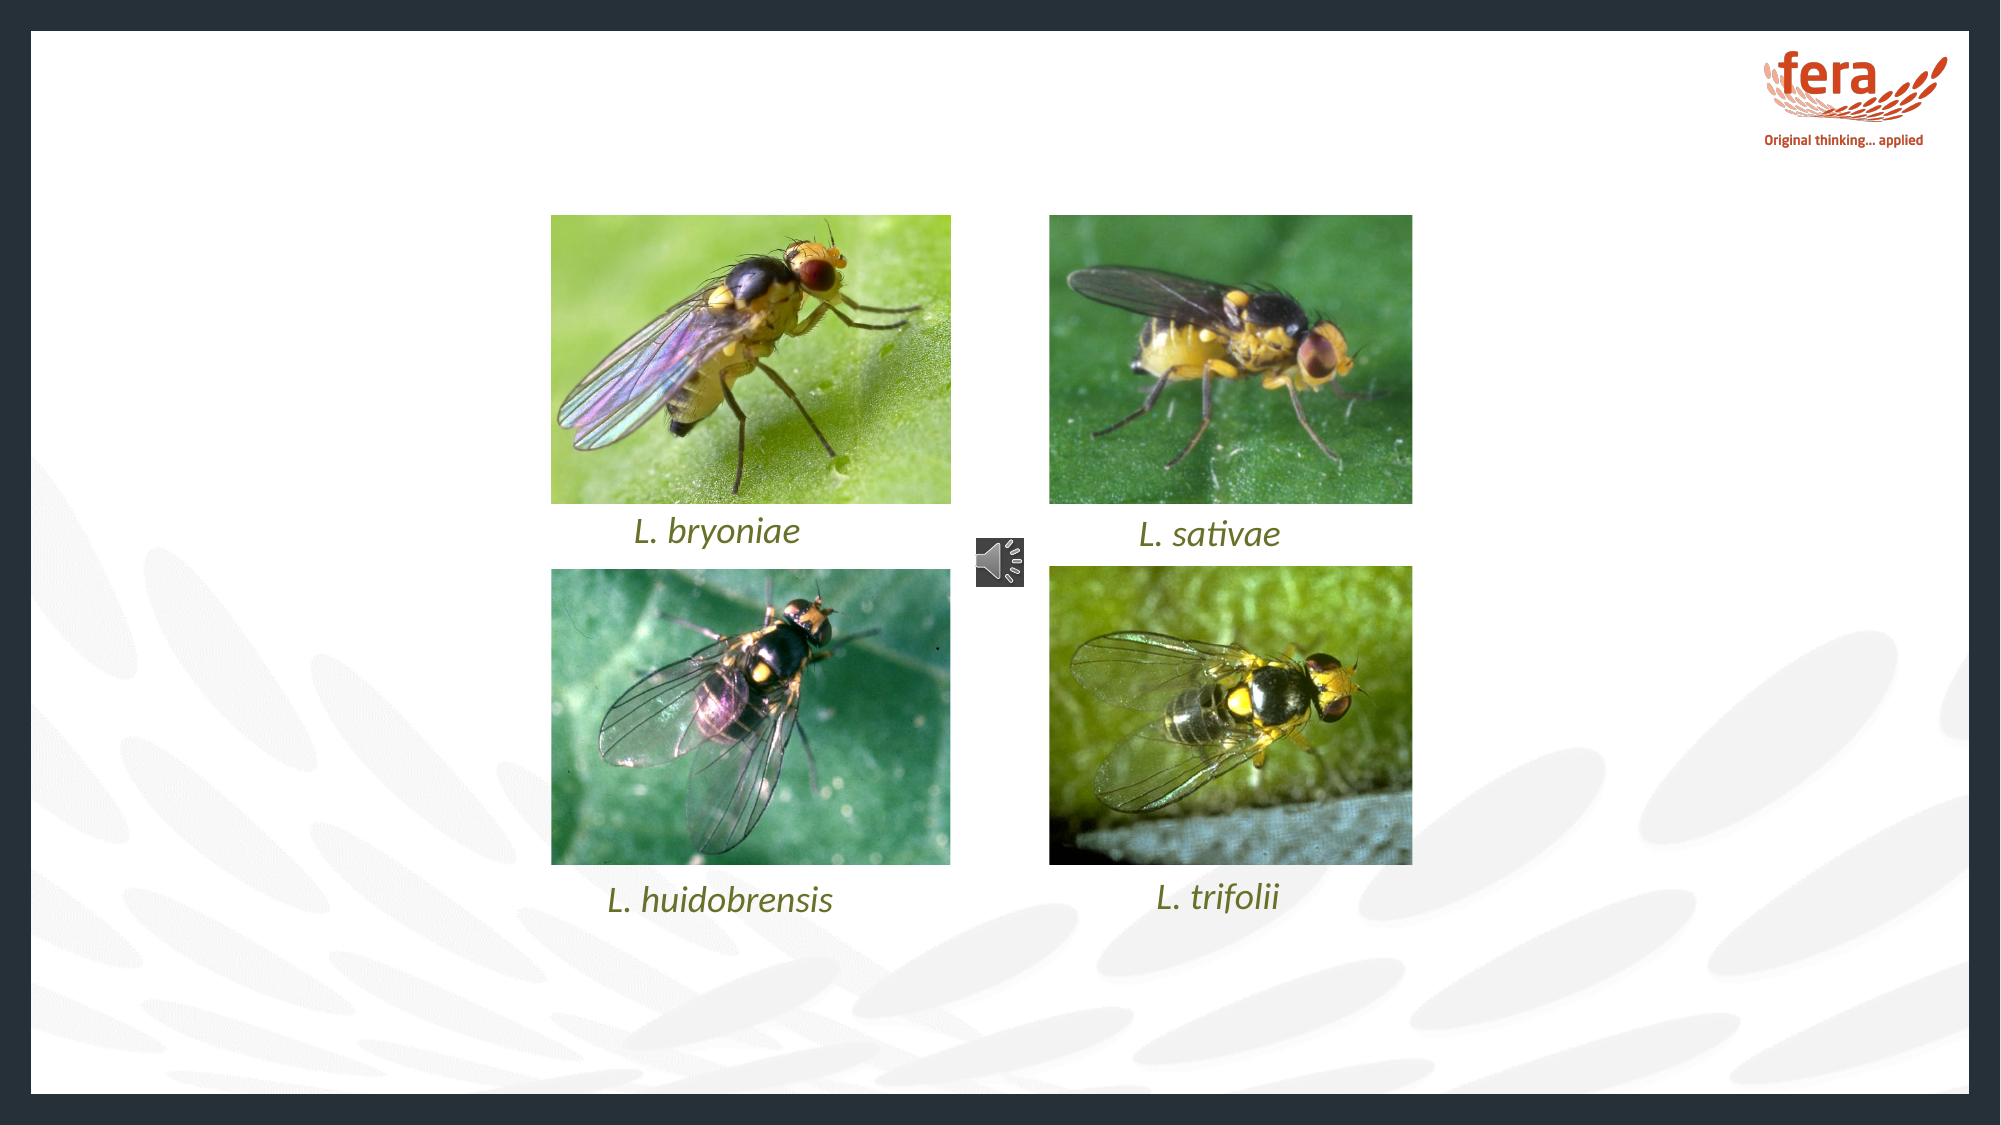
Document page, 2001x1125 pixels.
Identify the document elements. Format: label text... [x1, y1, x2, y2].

text_box L. sativae [1123, 504, 1319, 561]
text_box L. bryoniae [619, 504, 894, 559]
picture [1760, 31, 1952, 167]
picture [31, 215, 1969, 1094]
text_box L. trifolii [1141, 865, 1381, 924]
text_box L. huidobrensis [592, 868, 882, 928]
